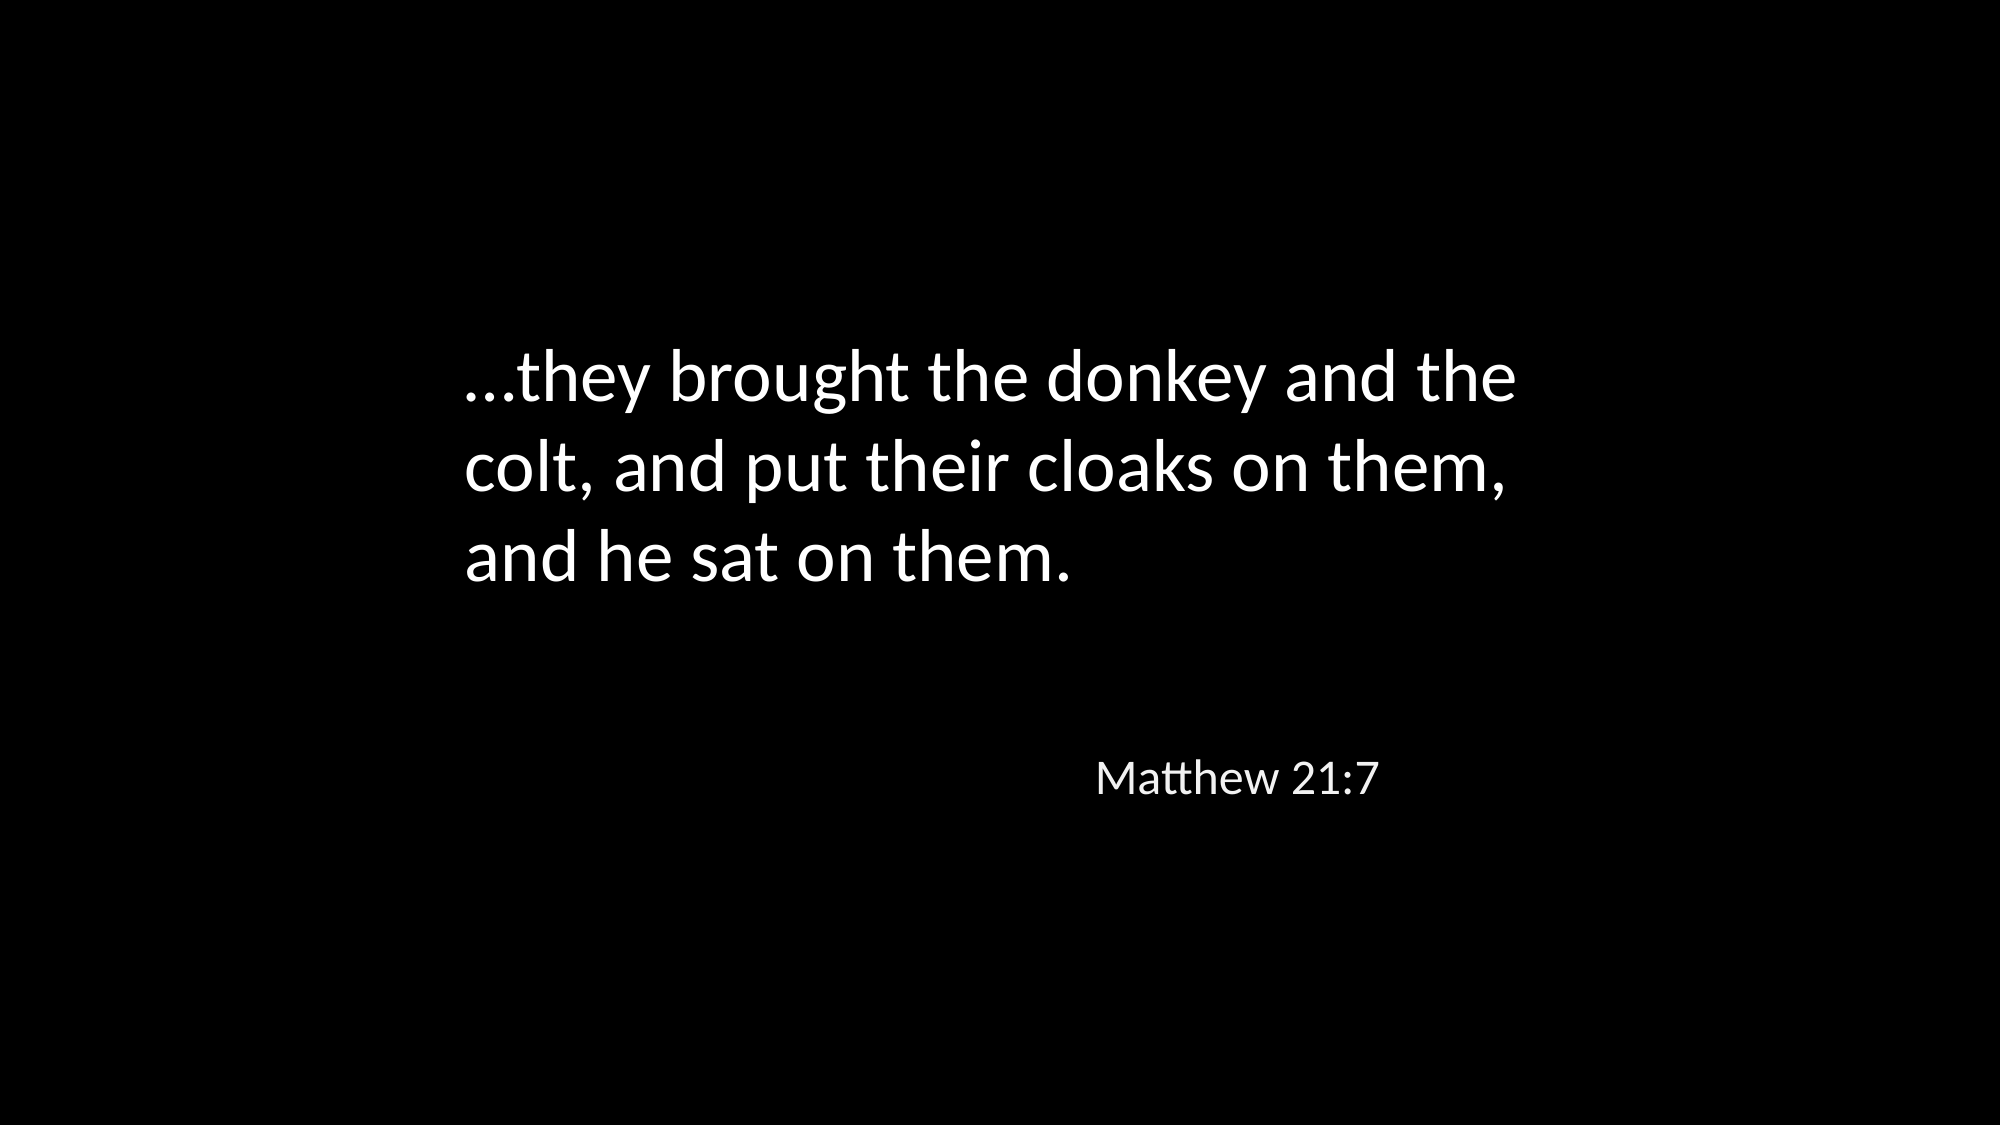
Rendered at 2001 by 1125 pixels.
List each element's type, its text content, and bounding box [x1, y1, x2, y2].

text_box …they brought the donkey and the colt, and put their cloaks on them, and he sat on them. [450, 318, 1675, 604]
text_box Matthew 21:7 [962, 737, 1513, 813]
